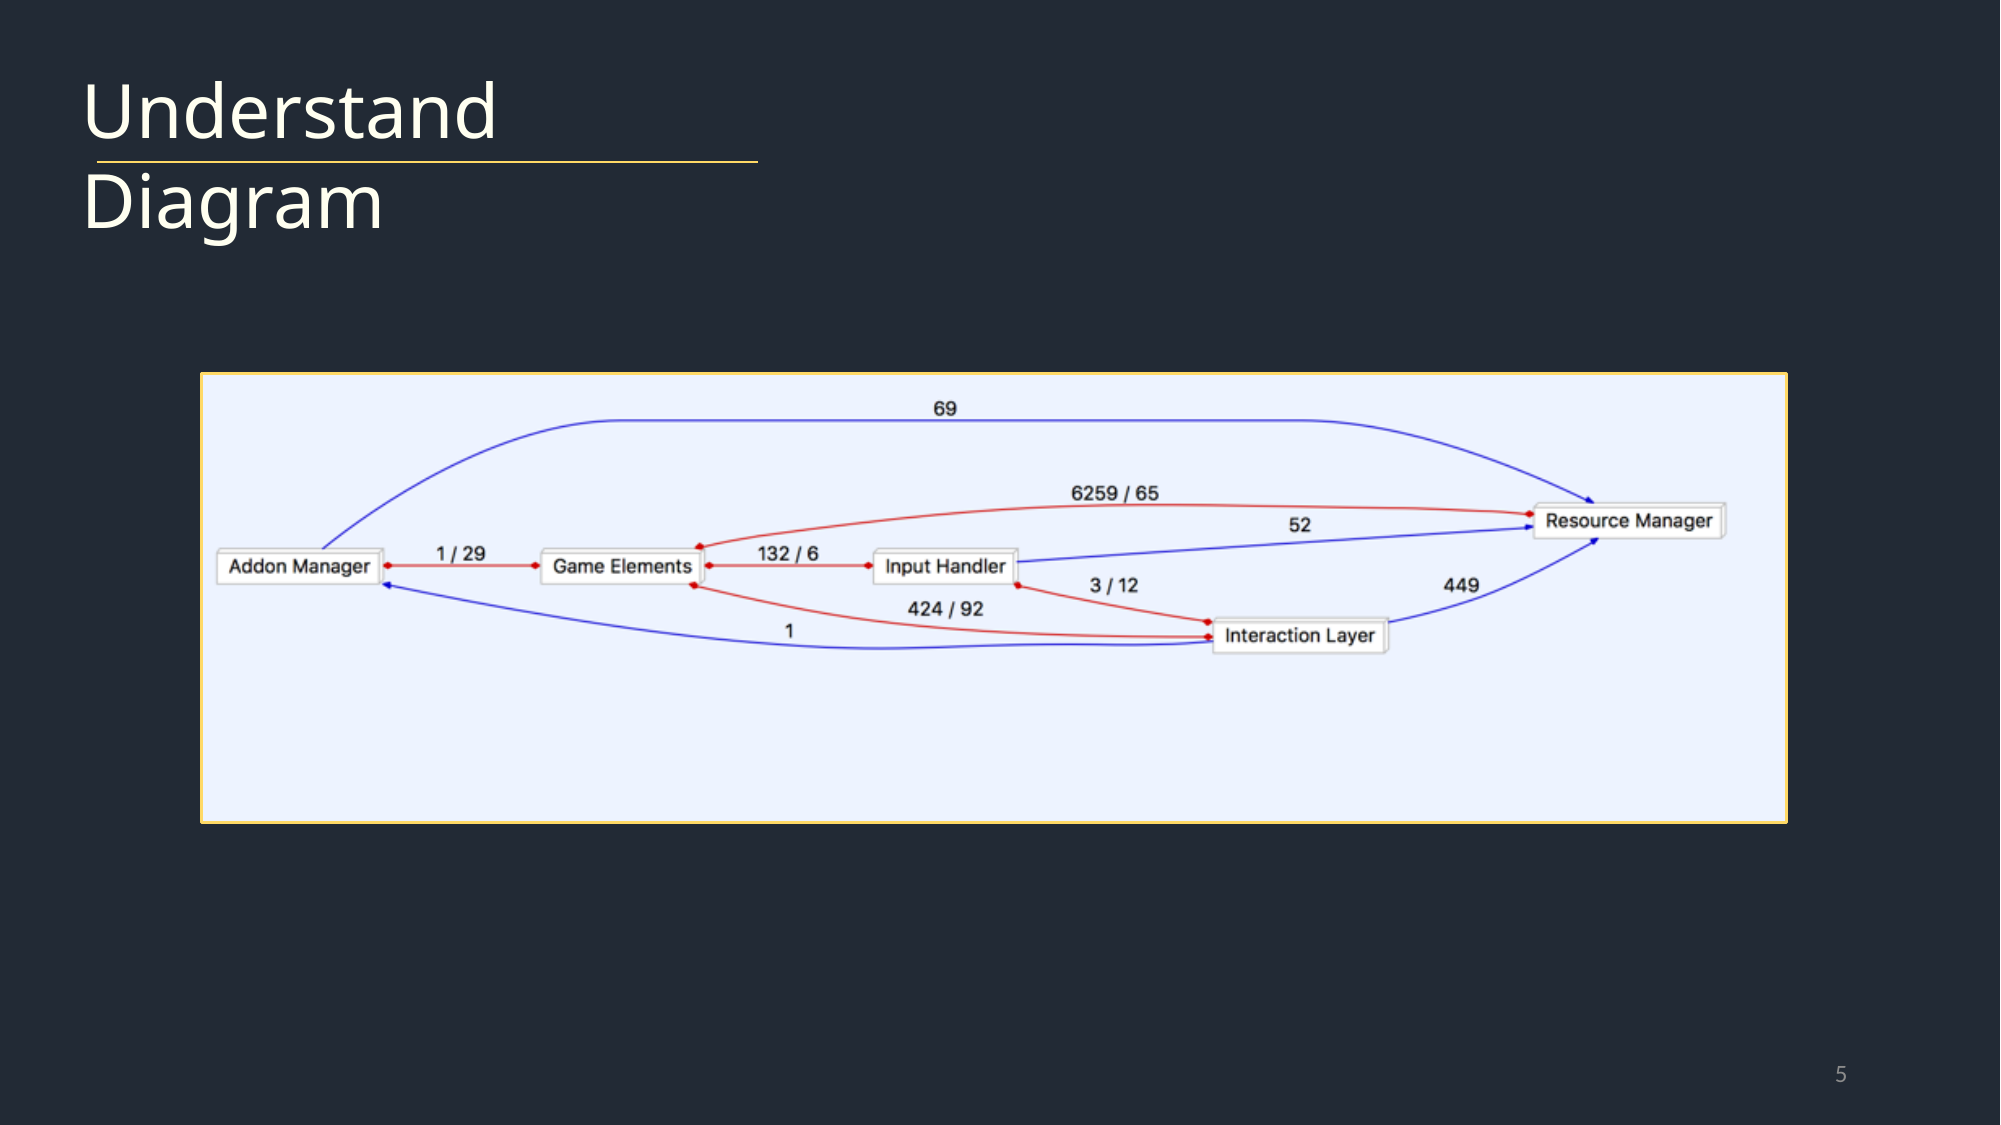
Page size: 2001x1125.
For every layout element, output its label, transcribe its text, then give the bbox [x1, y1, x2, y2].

text_box Understand Diagram [66, 55, 812, 251]
picture [202, 374, 1786, 822]
slide_number 5 [1412, 1042, 1863, 1103]
